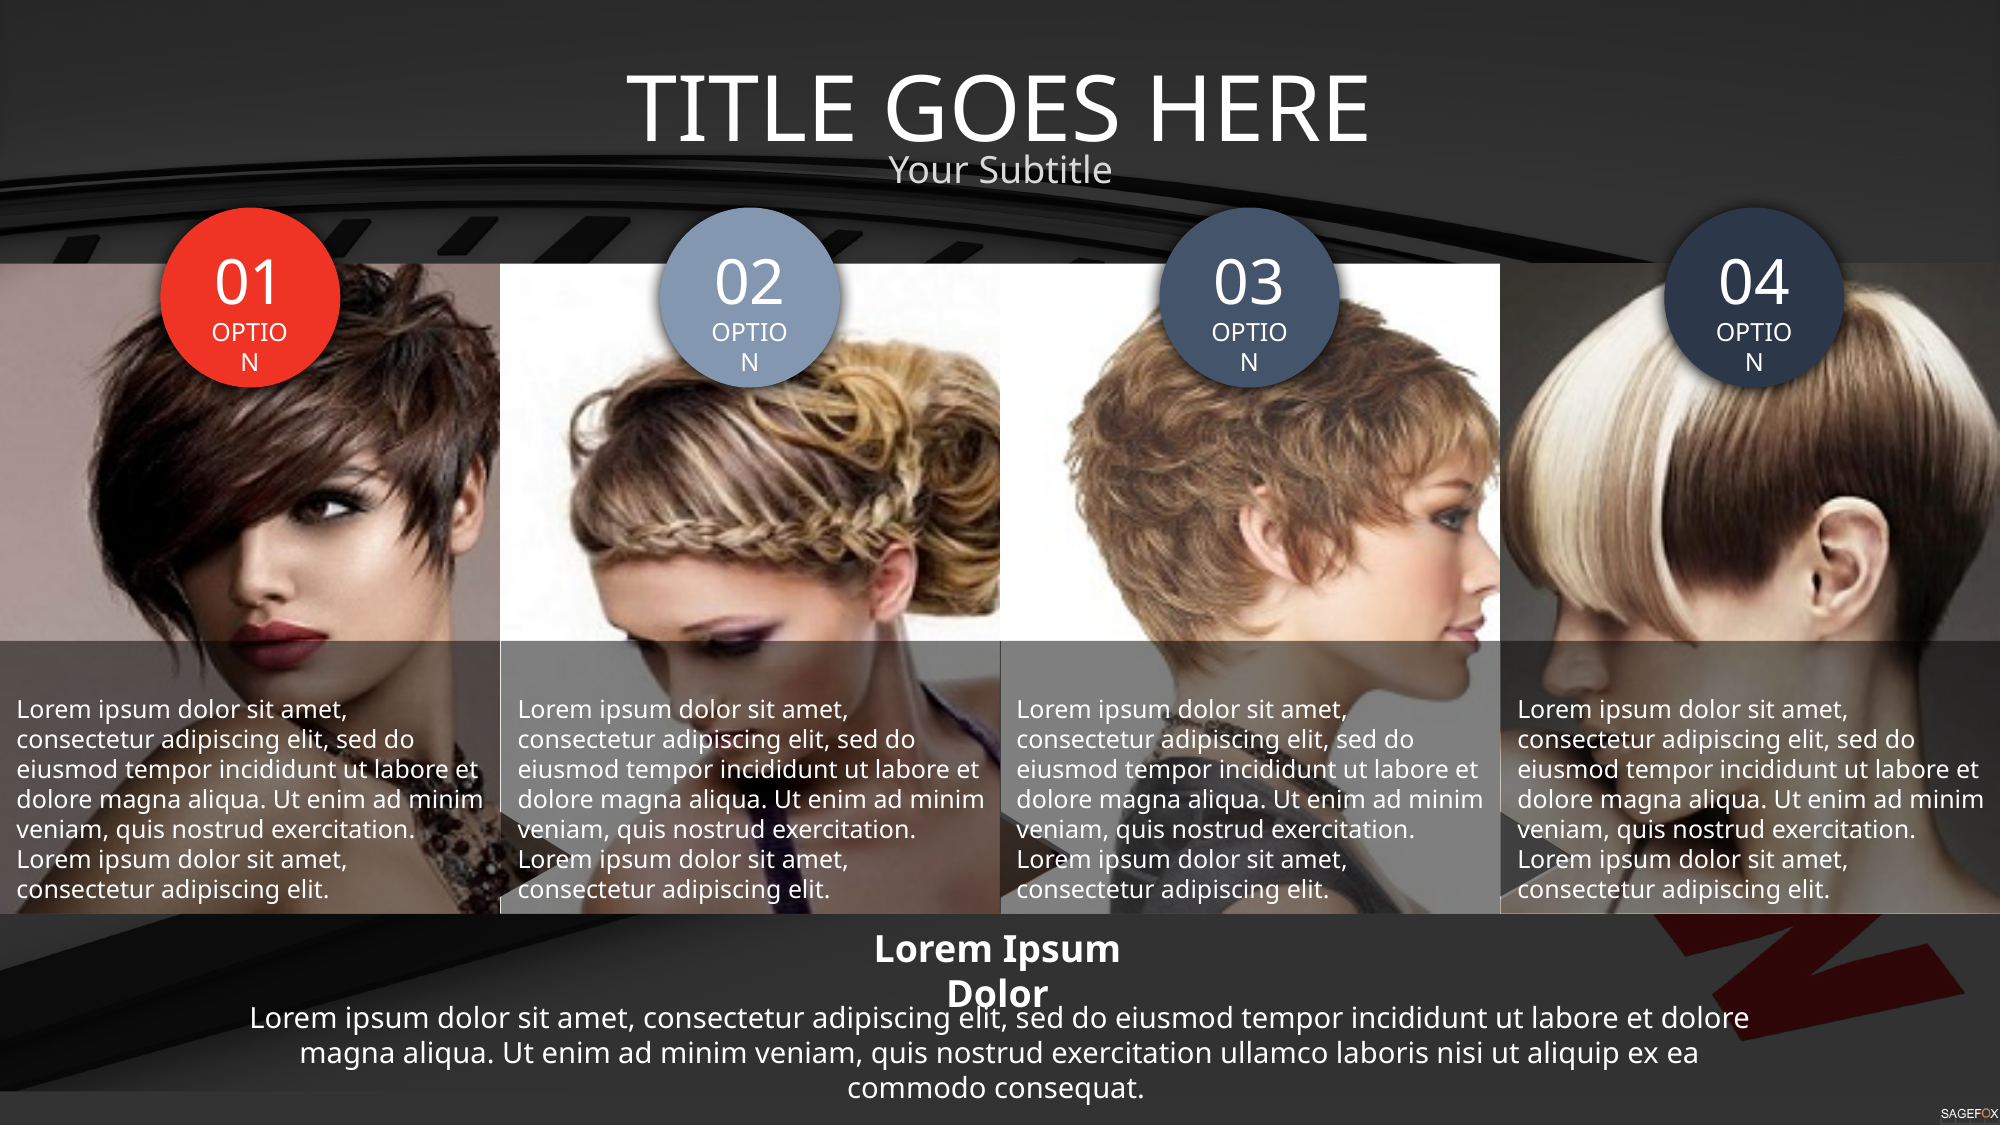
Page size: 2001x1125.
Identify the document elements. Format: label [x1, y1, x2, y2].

text_box [229, 939, 1771, 1078]
text_box [1159, 207, 1340, 388]
text_box [1664, 207, 1845, 388]
text_box [548, 42, 1452, 199]
text_box [1500, 640, 2000, 914]
picture [780, 199, 1219, 262]
text_box [0, 262, 501, 640]
picture [0, 0, 2001, 1125]
text_box [999, 640, 1500, 914]
text_box [659, 207, 840, 388]
text_box [1501, 263, 2000, 640]
text_box [160, 207, 341, 388]
text_box [500, 640, 999, 914]
text_box [501, 262, 1002, 640]
text_box [1002, 262, 1501, 640]
text_box [0, 640, 500, 914]
